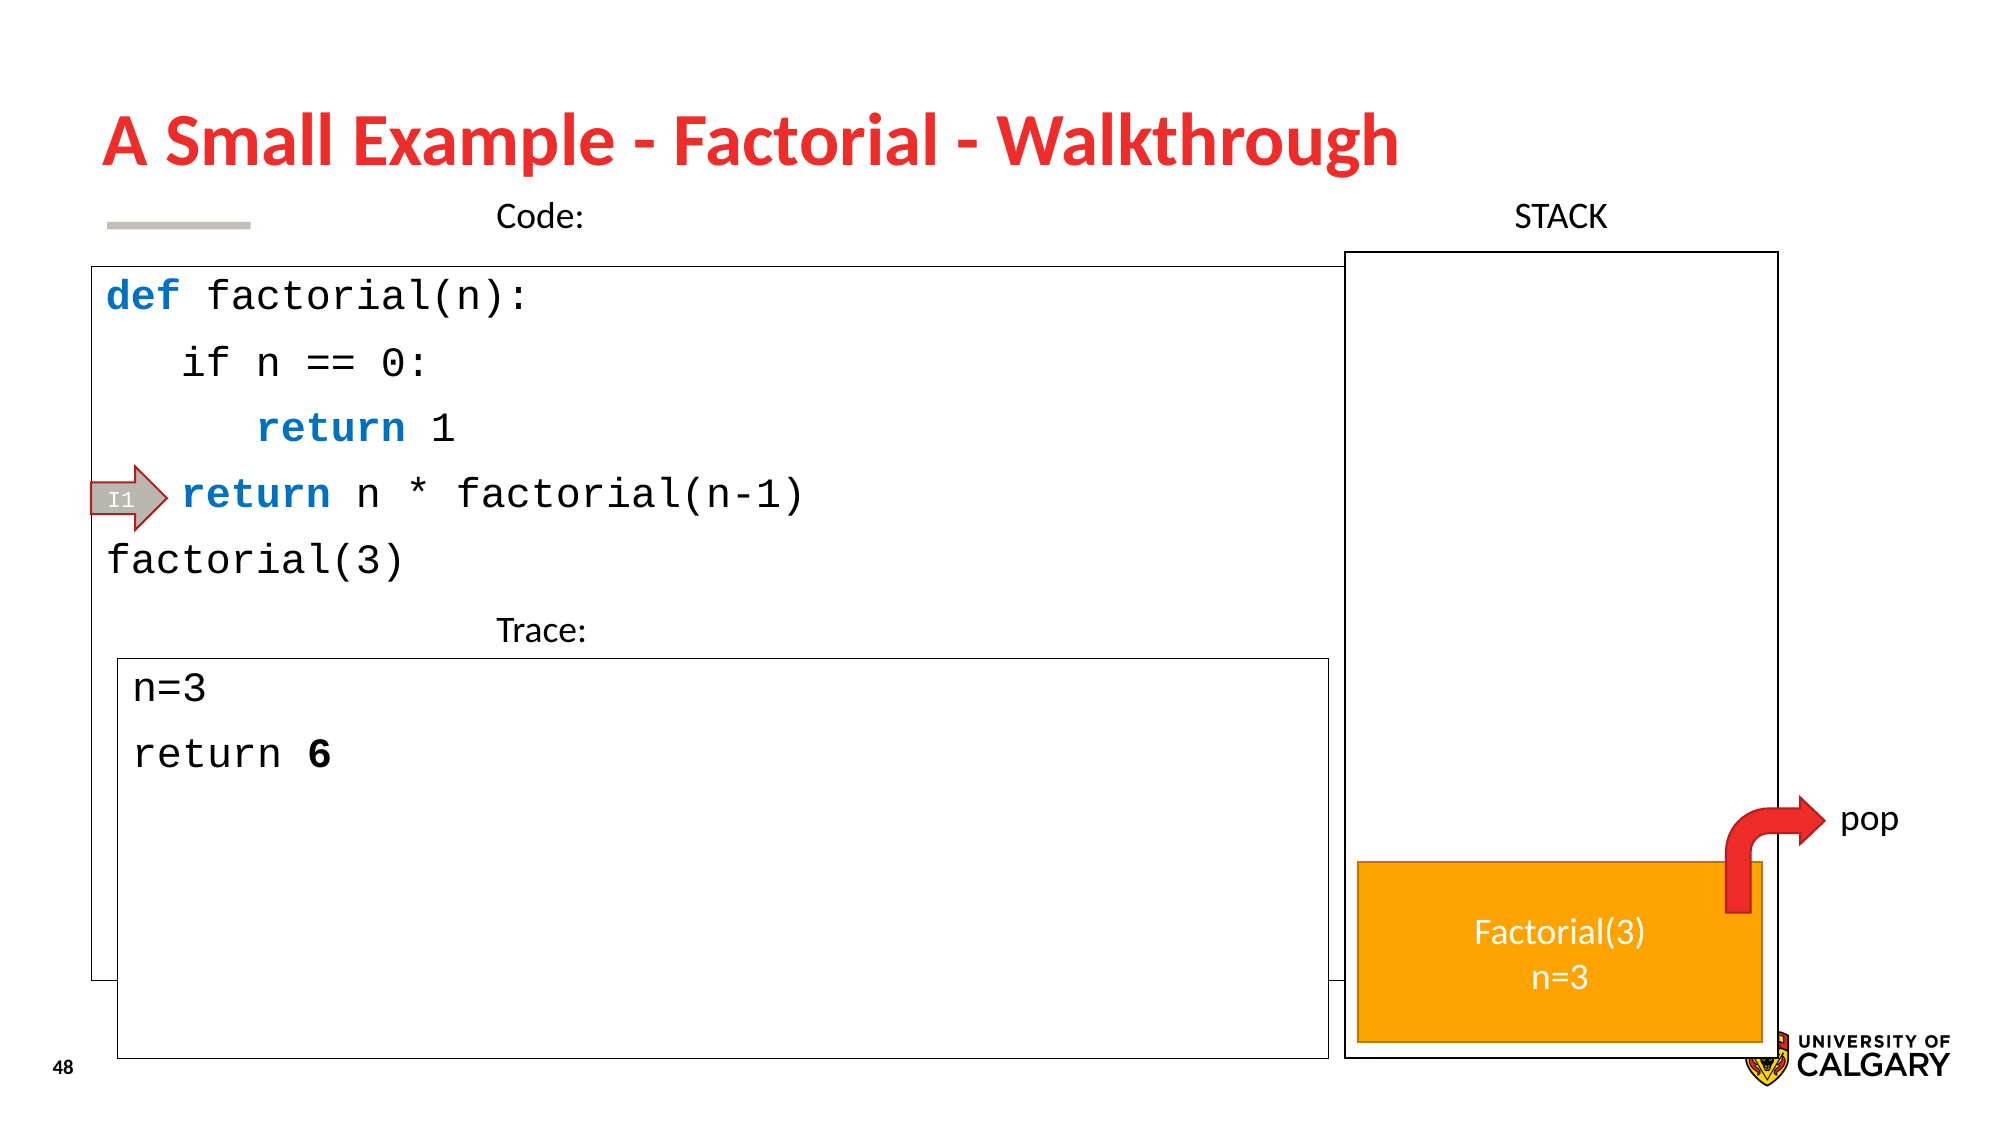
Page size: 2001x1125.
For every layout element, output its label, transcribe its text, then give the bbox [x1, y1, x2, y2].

text_box [1344, 251, 1779, 1059]
text_box Code: [481, 184, 600, 244]
text_box Factorial(3) n=3 [1357, 861, 1763, 1043]
text_box STACK [1499, 183, 1623, 244]
list def factorial(n): if n == 0: return 1 return n * factorial(n-1) factorial(3) [91, 266, 1344, 981]
title A Small Example - Factorial - Walkthrough [87, 60, 1774, 222]
picture [1722, 1012, 1973, 1099]
text_box Trace: [481, 597, 603, 658]
text_box n=3 return 6 [117, 658, 1329, 1059]
text_box I1 [89, 463, 169, 533]
text_box pop [1825, 785, 1915, 846]
text_box [1724, 794, 1825, 914]
